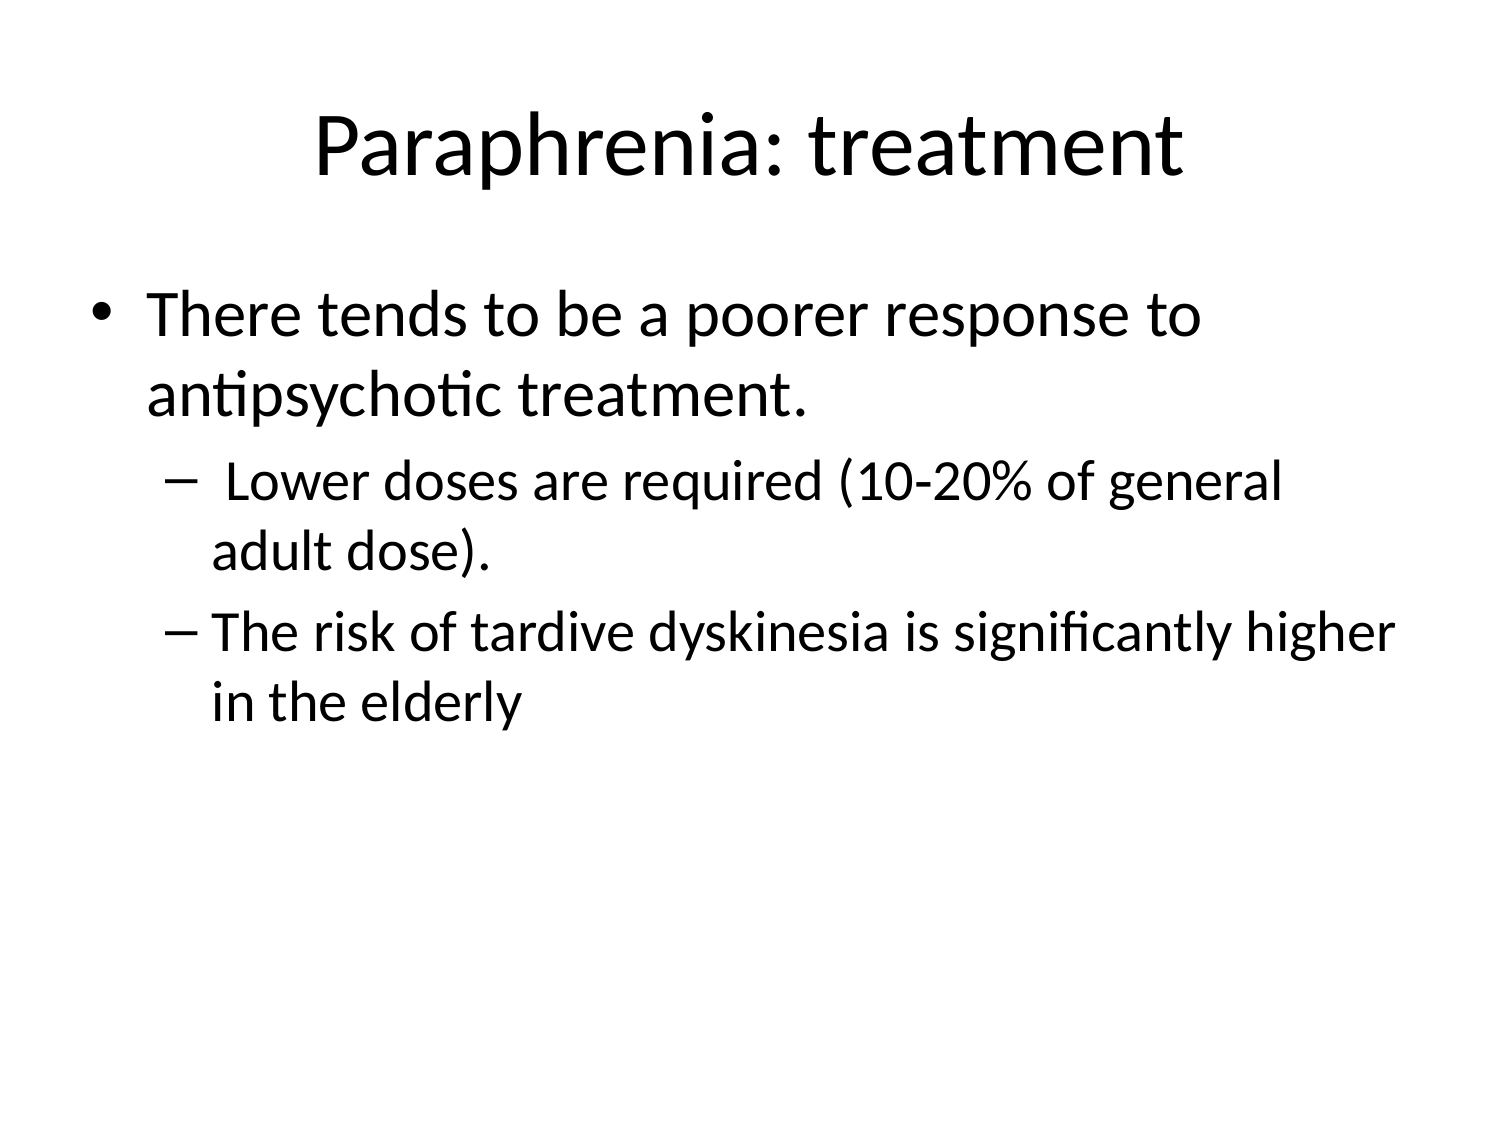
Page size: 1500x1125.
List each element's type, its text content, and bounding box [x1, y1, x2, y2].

title Paraphrenia: treatment [75, 45, 1425, 233]
list There tends to be a poorer response to antipsychotic treatment. Lower doses are required (10‐20% of general adult dose). The risk of tardive dyskinesia is significantly higher in the elderly [75, 262, 1425, 1005]
